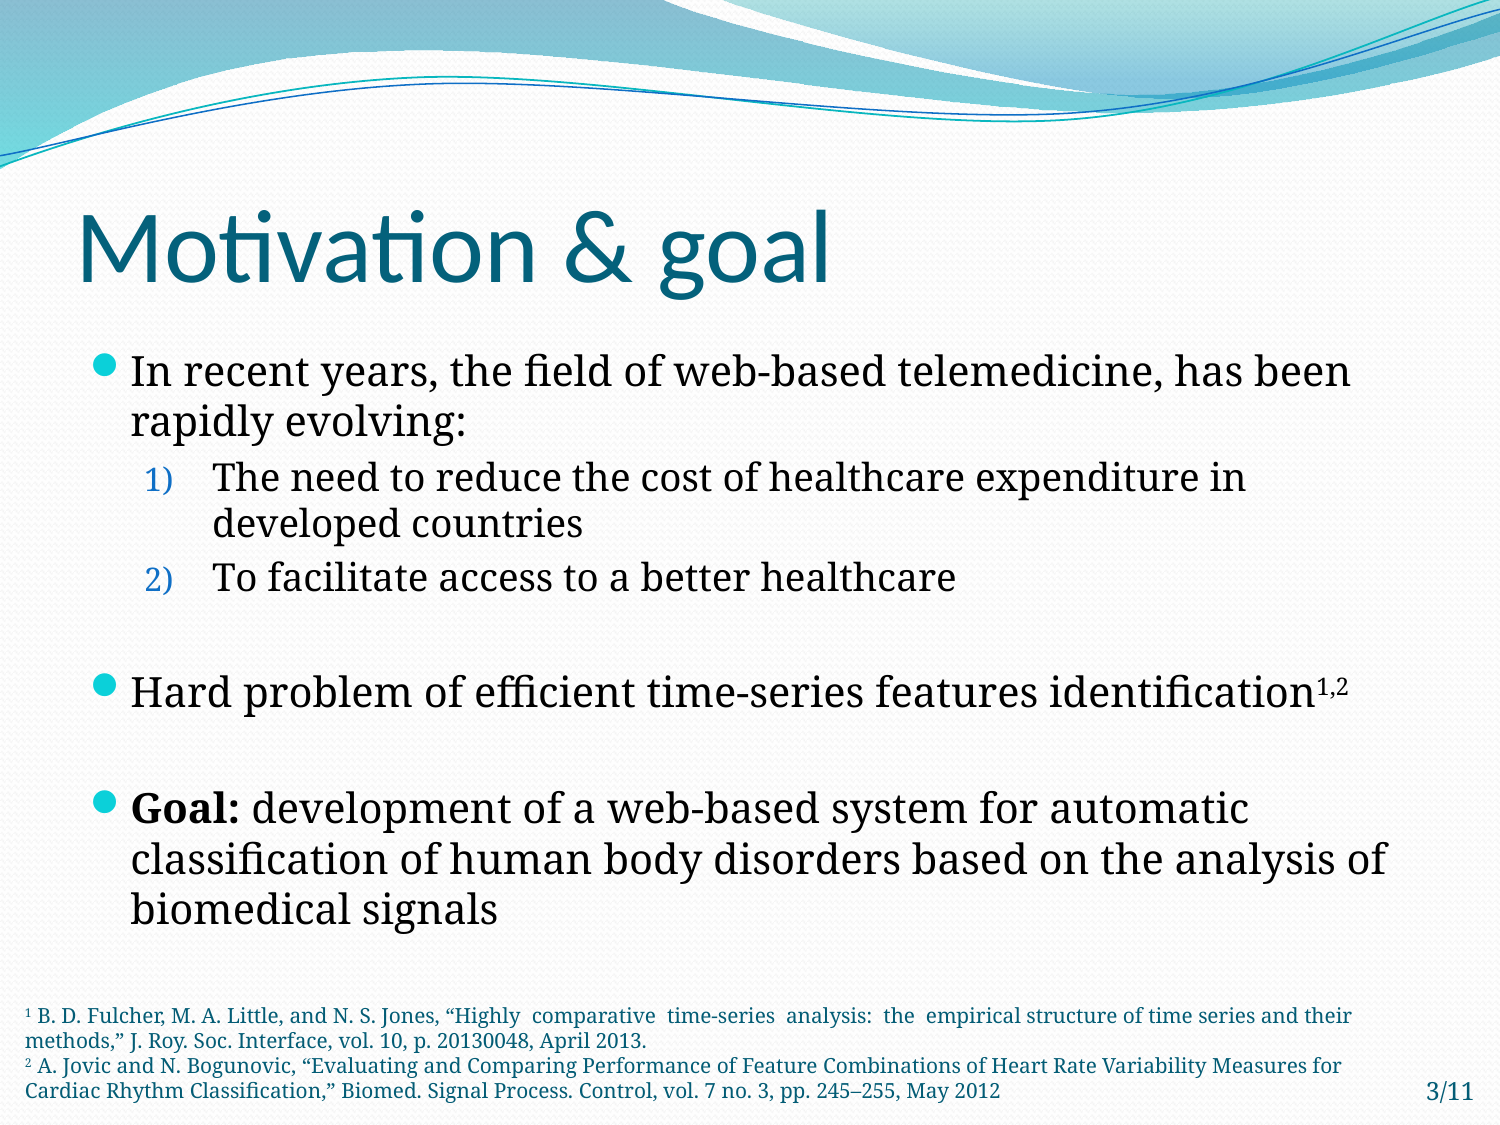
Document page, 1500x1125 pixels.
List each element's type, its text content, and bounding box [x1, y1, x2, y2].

footer 1 B. D. Fulcher, M. A. Little, and N. S. Jones, “Highly comparative time-series analysis: the empirical structure of time series and their methods,” J. Roy. Soc. Interface, vol. 10, p. 20130048, April 2013. 2 A. Jovic and N. Bogunovic, “Evaluating and Comparing Performance of Feature Combinations of Heart Rate Variability Measures for Cardiac Rhythm Classification,” Biomed. Signal Process. Control, vol. 7 no. 3, pp. 245–255, May 2012 [24, 987, 1413, 1103]
slide_number 3/11 [1350, 1050, 1475, 1110]
title Motivation & goal [75, 115, 1425, 303]
list In recent years, the field of web-based telemedicine, has been rapidly evolving: The need to reduce the cost of healthcare expenditure in developed countries To facilitate access to a better healthcare Hard problem of efficient time-series features identification1,2 Goal: development of a web-based system for automatic classification of human body disorders based on the analysis of biomedical signals [75, 337, 1425, 950]
